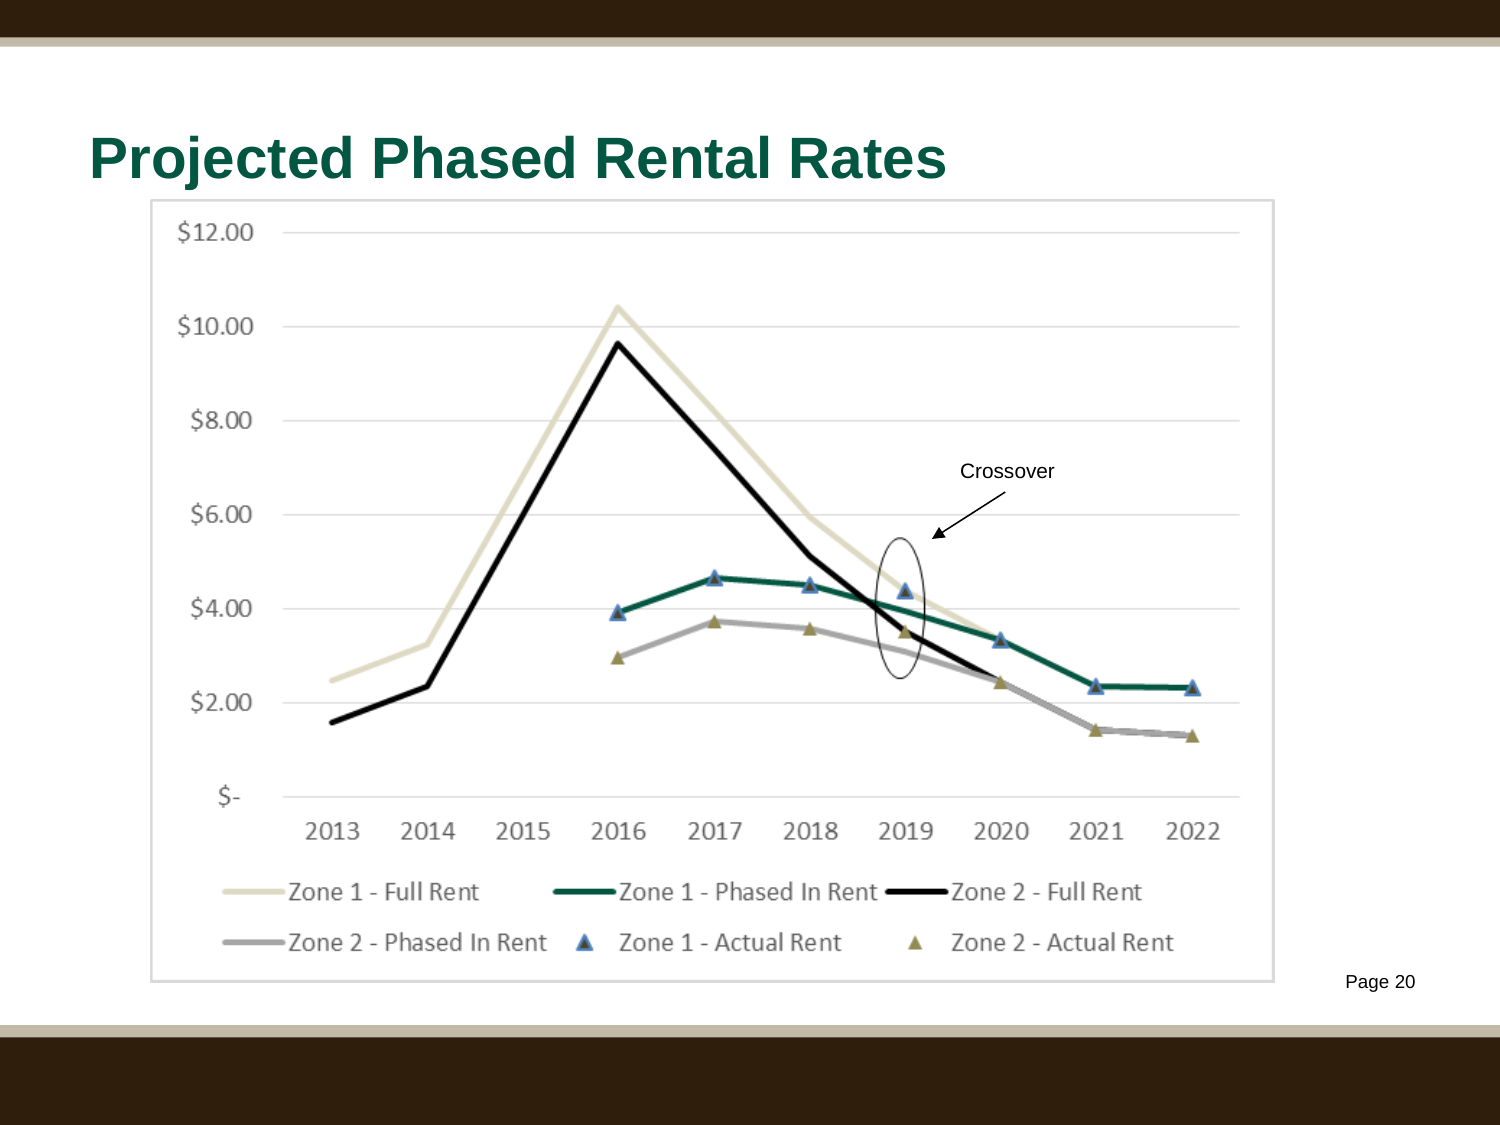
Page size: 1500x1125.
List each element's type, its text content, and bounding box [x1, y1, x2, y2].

picture [149, 199, 1276, 983]
title Projected Phased Rental Rates [75, 112, 1150, 233]
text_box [931, 491, 1006, 540]
